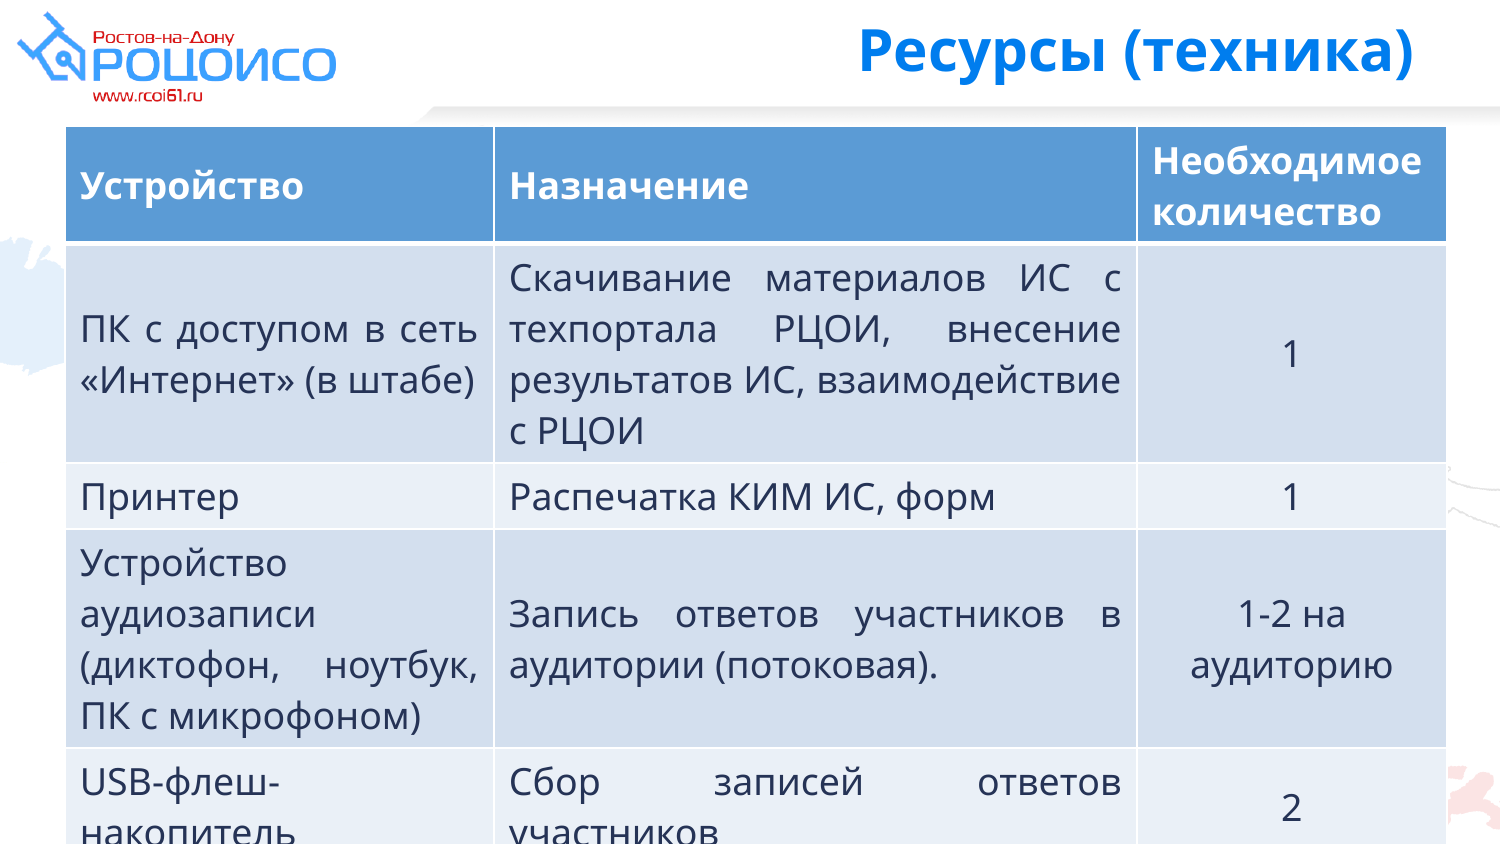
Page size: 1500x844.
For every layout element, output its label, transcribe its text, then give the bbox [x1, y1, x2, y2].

title Ресурсы (техника) [135, 0, 1430, 107]
table_cell Устройство аудиозаписи (диктофон, ноутбук, ПК с микрофоном) [66, 530, 493, 747]
table_cell USB-флеш-накопитель [66, 749, 493, 844]
picture [0, 0, 1500, 844]
table_header Назначение [495, 127, 1136, 241]
table_cell 1 [1138, 246, 1446, 462]
table_header Устройство [66, 127, 493, 241]
table_cell Сбор записей ответов участников [495, 749, 1136, 844]
table_cell ПК с доступом в сеть «Интернет» (в штабе) [66, 246, 493, 462]
table_cell Принтер [66, 464, 493, 528]
table_header Необходимое количество [1138, 127, 1446, 241]
table_cell Запись ответов участников в аудитории (потоковая). [495, 530, 1136, 747]
table_cell Скачивание материалов ИС с техпортала РЦОИ, внесение результатов ИС, взаимодействие с РЦОИ [495, 246, 1136, 462]
table_cell 1-2 на аудиторию [1138, 530, 1446, 747]
table_cell 1 [1138, 464, 1446, 528]
table_cell Распечатка КИМ ИС, форм [495, 464, 1136, 528]
table_cell 2 [1138, 749, 1446, 844]
